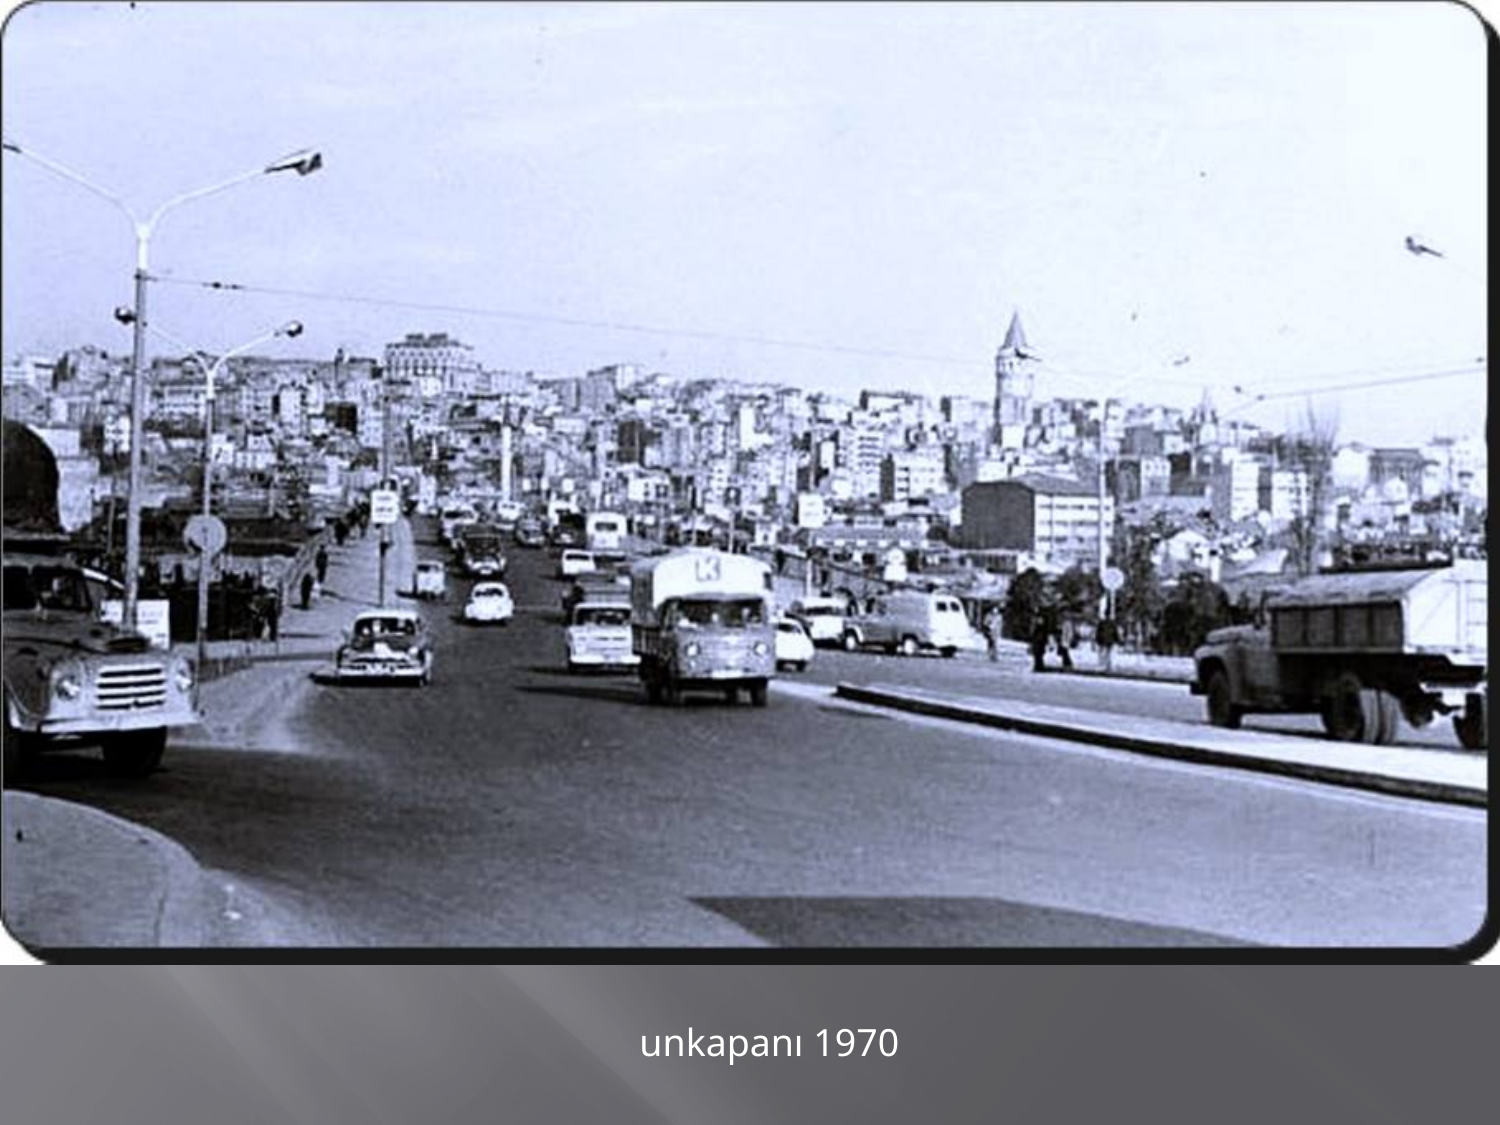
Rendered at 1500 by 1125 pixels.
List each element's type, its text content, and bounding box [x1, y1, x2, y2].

picture [0, 0, 1500, 965]
text_box unkapanı 1970 [624, 1011, 915, 1072]
